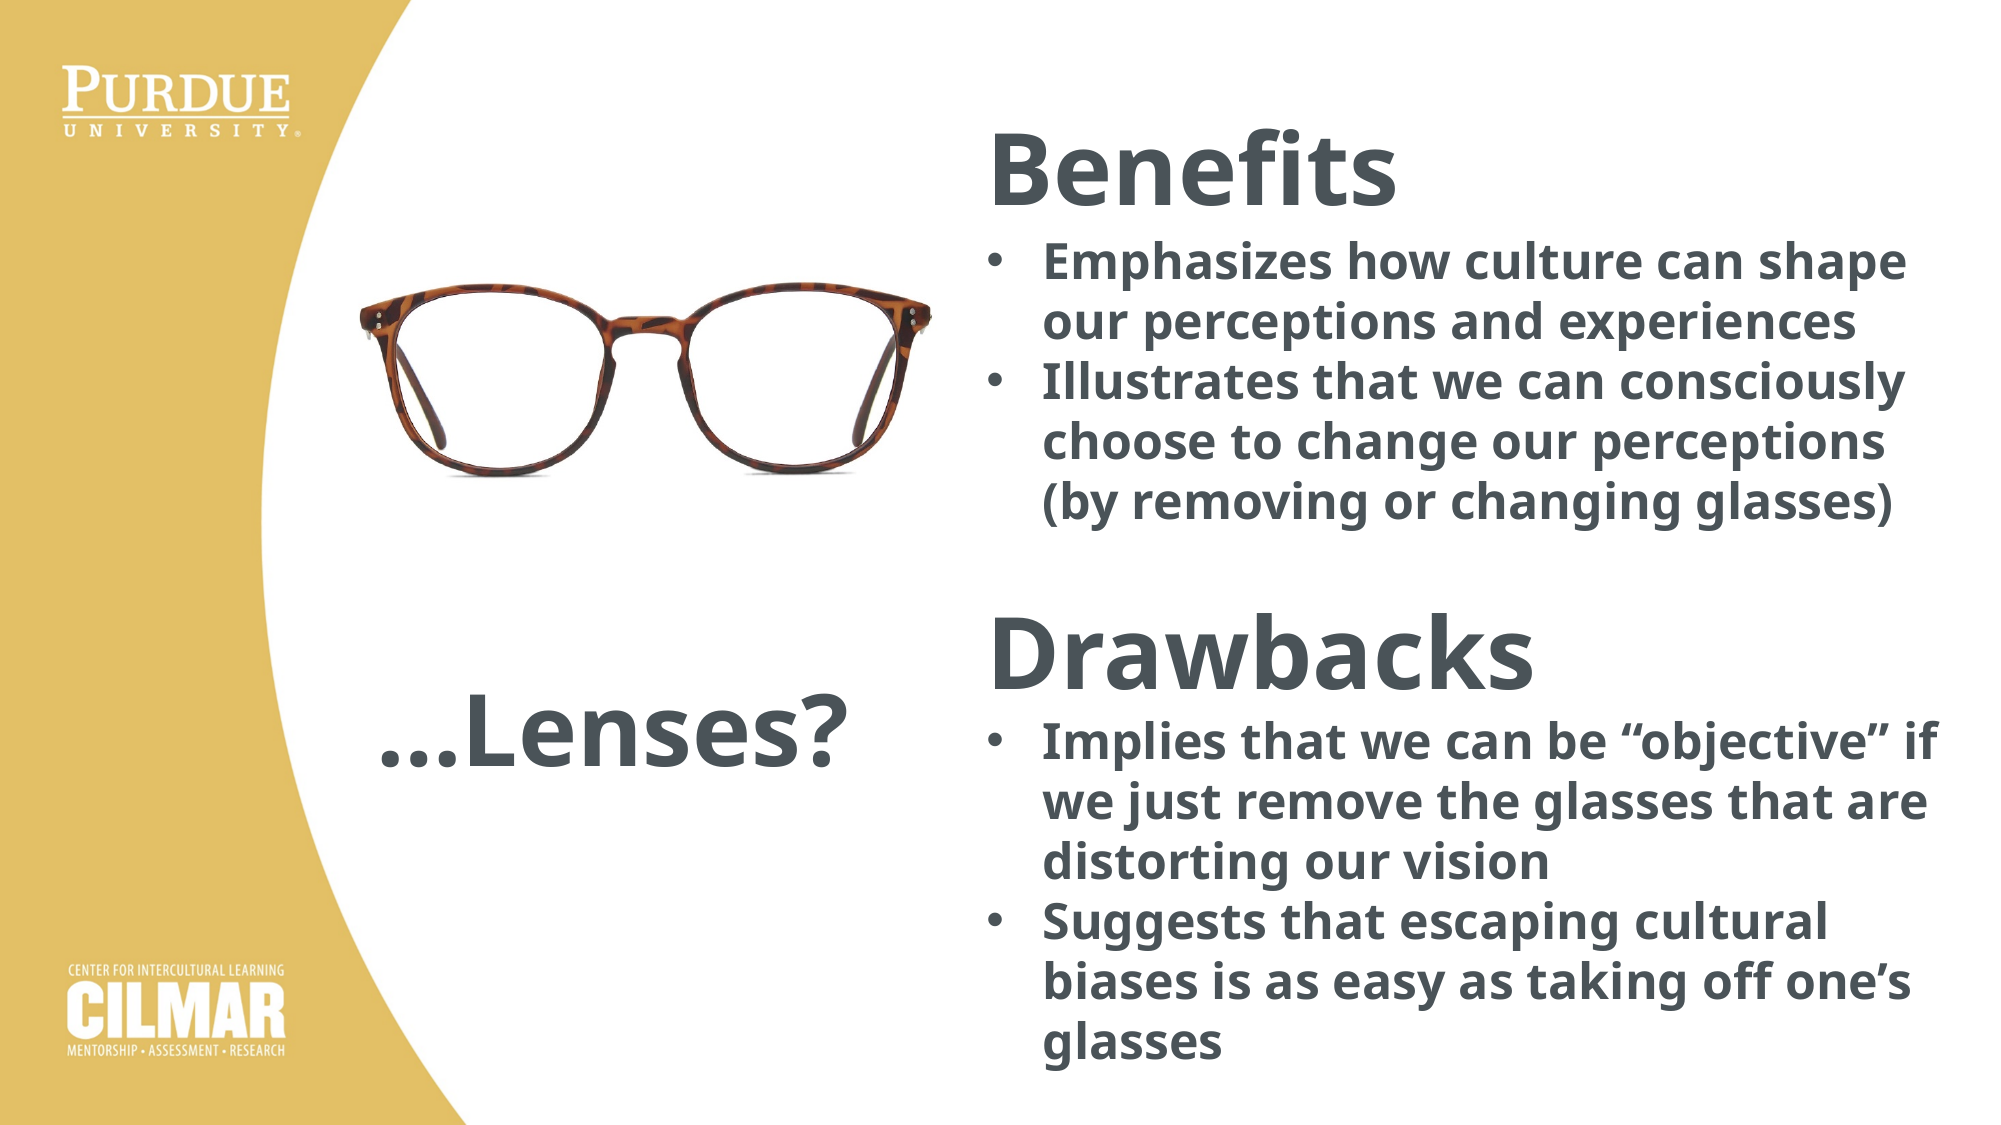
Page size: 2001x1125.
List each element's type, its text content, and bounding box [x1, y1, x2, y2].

text_box …Lenses? [297, 659, 928, 795]
text_box Benefits Emphasizes how culture can shape our perceptions and experiences Illustrates that we can consciously choose to change our perceptions (by removing or changing glasses) Drawbacks Implies that we can be “objective” if we just remove the glasses that are distorting our vision Suggests that escaping cultural biases is as easy as taking off one’s glasses [971, 77, 1972, 1077]
picture [0, 0, 2001, 1125]
